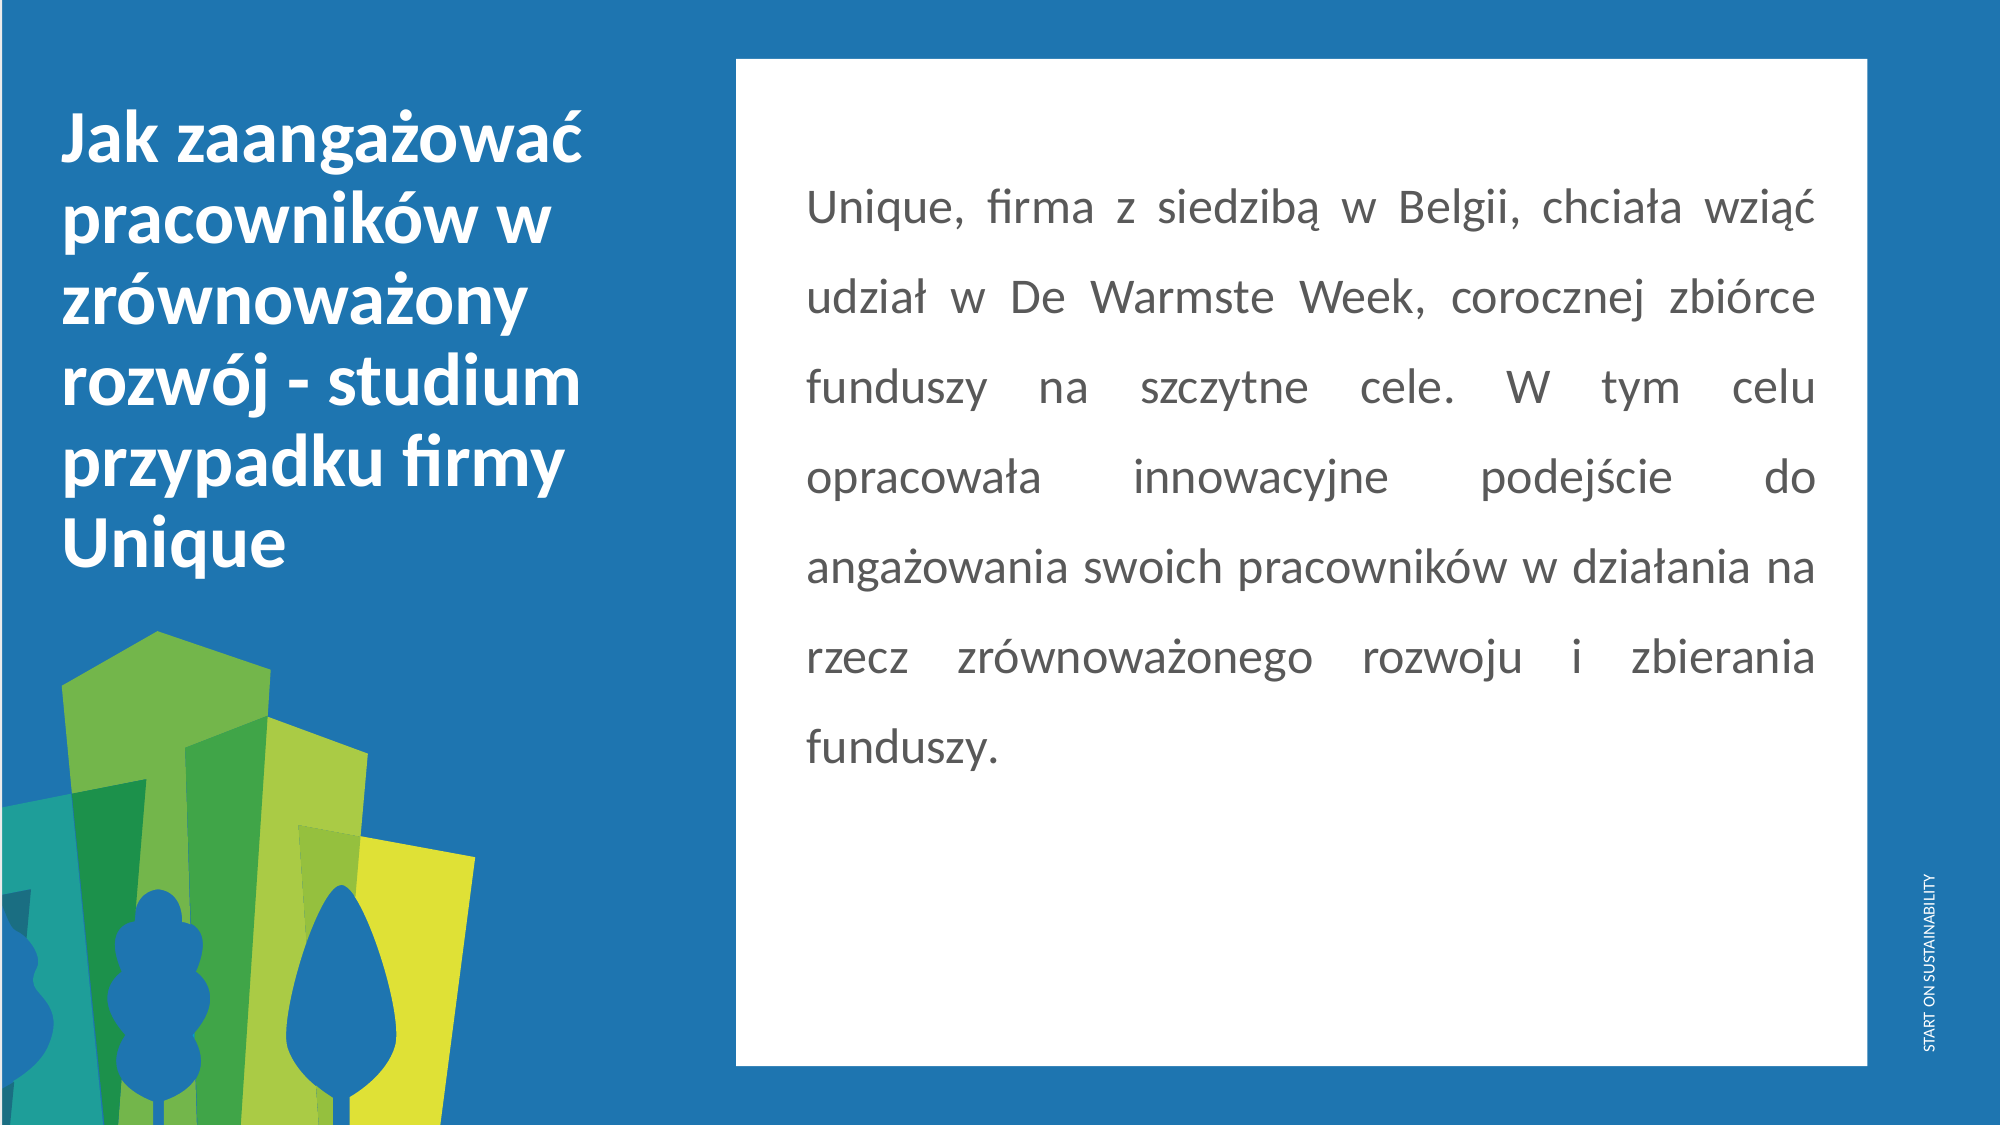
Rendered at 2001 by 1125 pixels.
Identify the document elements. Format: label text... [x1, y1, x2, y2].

list Jak zaangażować pracowników w zrównoważony rozwój - studium przypadku firmy Unique [46, 90, 713, 629]
list Unique, firma z siedzibą w Belgii, chciała wziąć udział w De Warmste Week, corocznej zbiórce funduszy na szczytne cele. W tym celu opracowała innowacyjne podejście do angażowania swoich pracowników w działania na rzecz zrównoważonego rozwoju i zbierania funduszy. [791, 135, 1832, 984]
